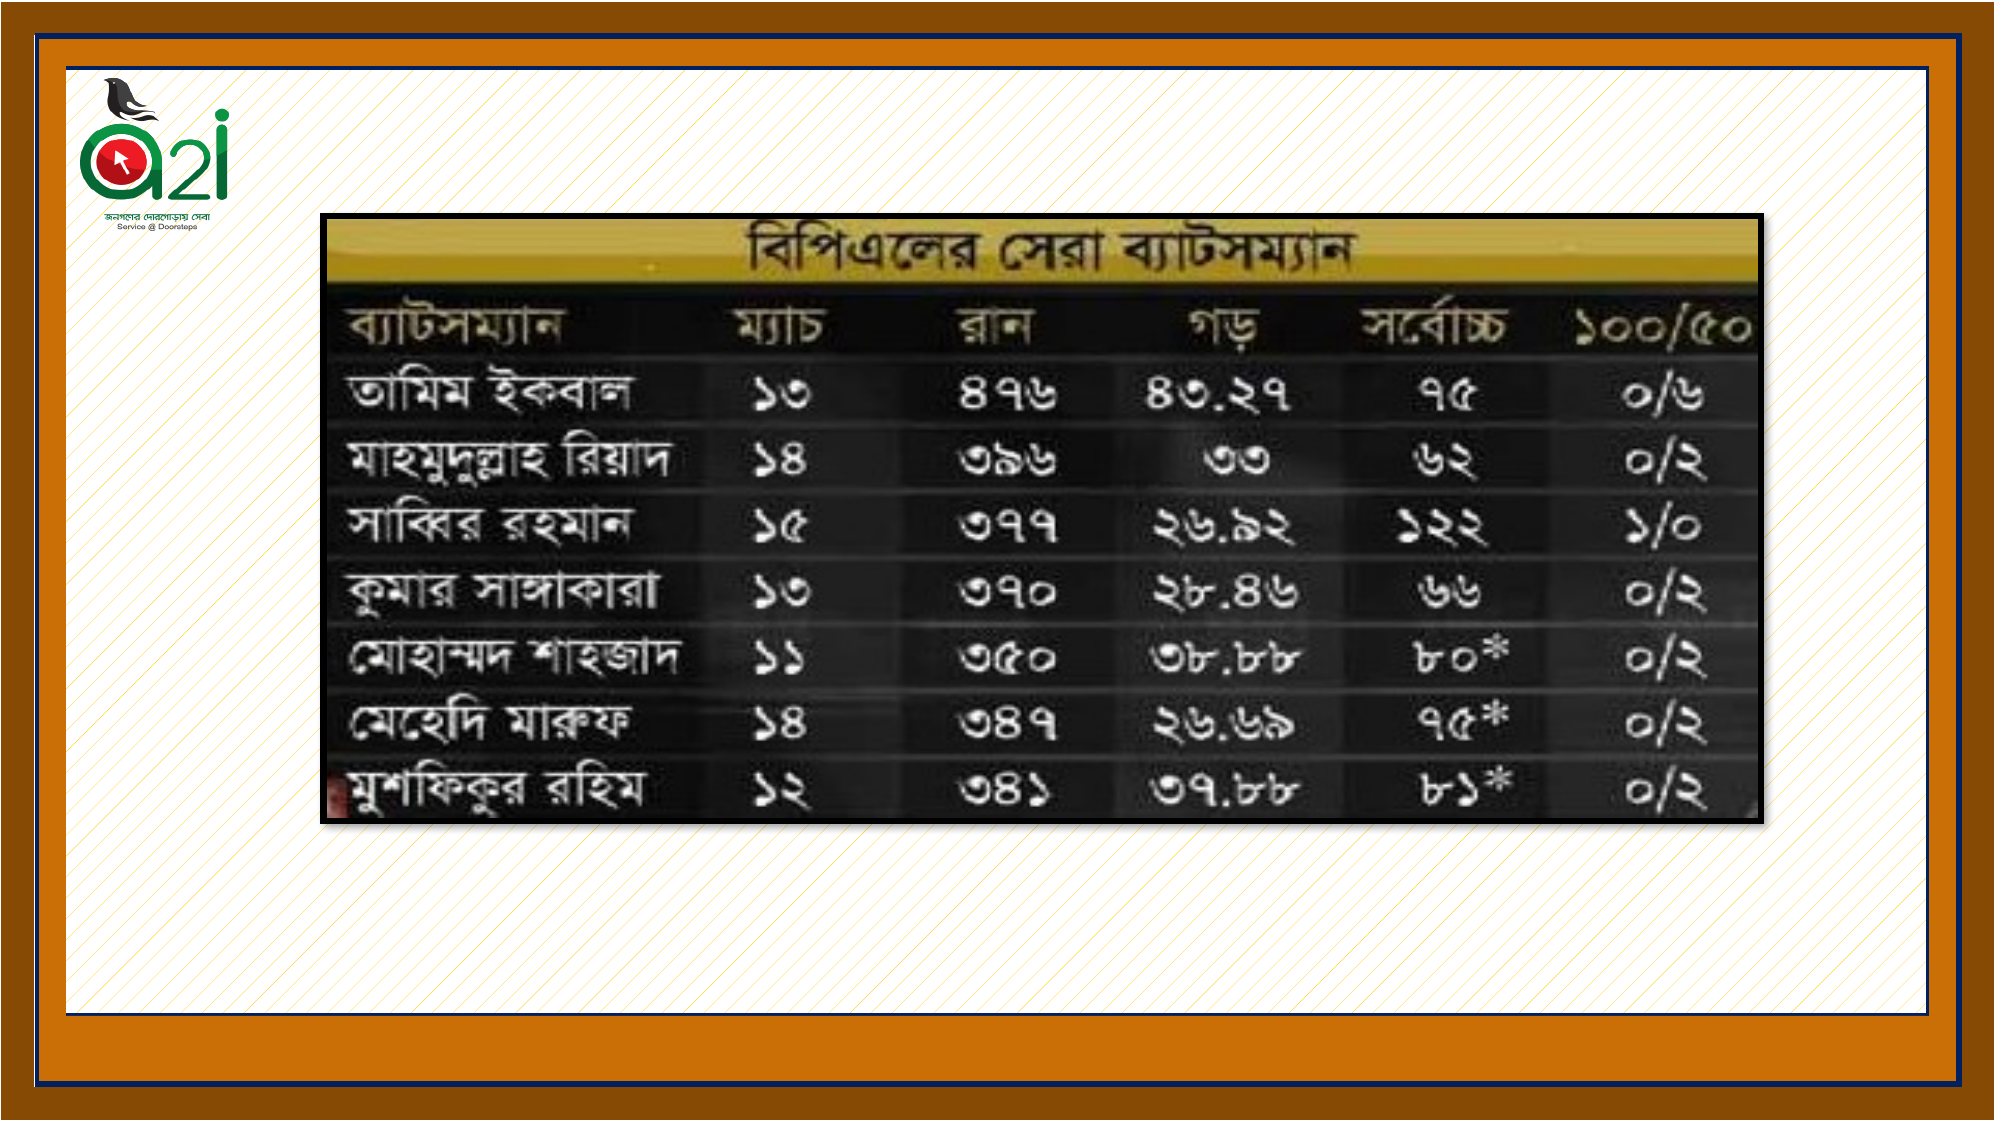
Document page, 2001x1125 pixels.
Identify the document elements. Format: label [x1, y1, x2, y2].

picture [326, 219, 1758, 818]
picture [0, 5, 453, 315]
